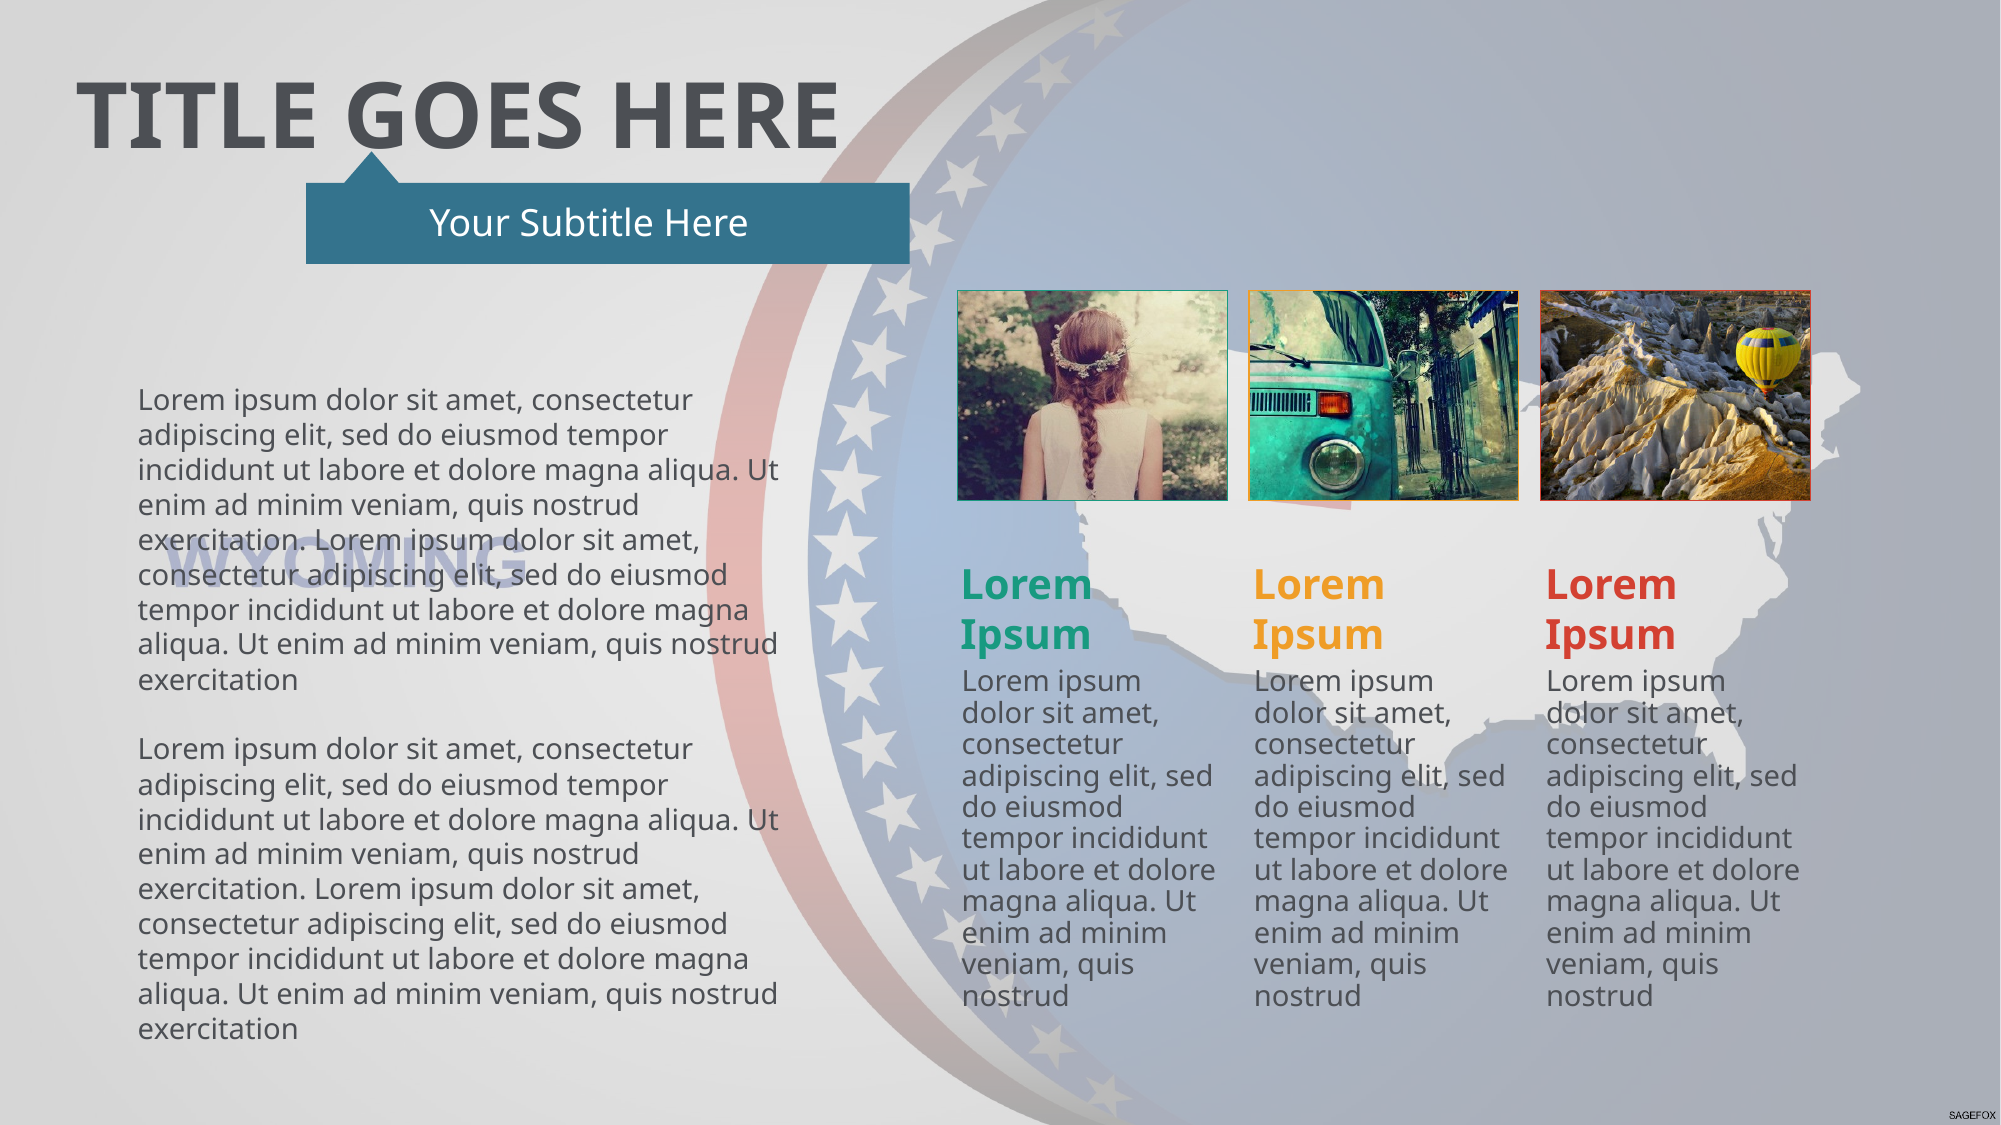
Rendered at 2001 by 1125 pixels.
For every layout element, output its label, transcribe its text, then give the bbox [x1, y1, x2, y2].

text_box TITLE GOES HERE [60, 49, 965, 175]
text_box [1248, 290, 1520, 502]
text_box [1540, 290, 1812, 502]
text_box Lorem ipsum dolor sit amet, consectetur adipiscing elit, sed do eiusmod tempor incididunt ut labore et dolore magna aliqua. Ut enim ad minim veniam, quis nostrud exercitation. Lorem ipsum dolor sit amet, consectetur adipiscing elit, sed do eiusmod tempor incididunt ut labore et dolore magna aliqua. Ut enim ad minim veniam, quis nostrud exercitation Lorem ipsum dolor sit amet, consectetur adipiscing elit, sed do eiusmod tempor incididunt ut labore et dolore magna aliqua. Ut enim ad minim veniam, quis nostrud exercitation. Lorem ipsum dolor sit amet, consectetur adipiscing elit, sed do eiusmod tempor incididunt ut labore et dolore magna aliqua. Ut enim ad minim veniam, quis nostrud exercitation [122, 373, 798, 1125]
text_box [945, 550, 1223, 1000]
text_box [306, 151, 910, 264]
picture [1925, 0, 2001, 1125]
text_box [1237, 550, 1515, 1000]
text_box [956, 290, 1228, 502]
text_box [1530, 550, 1807, 1000]
